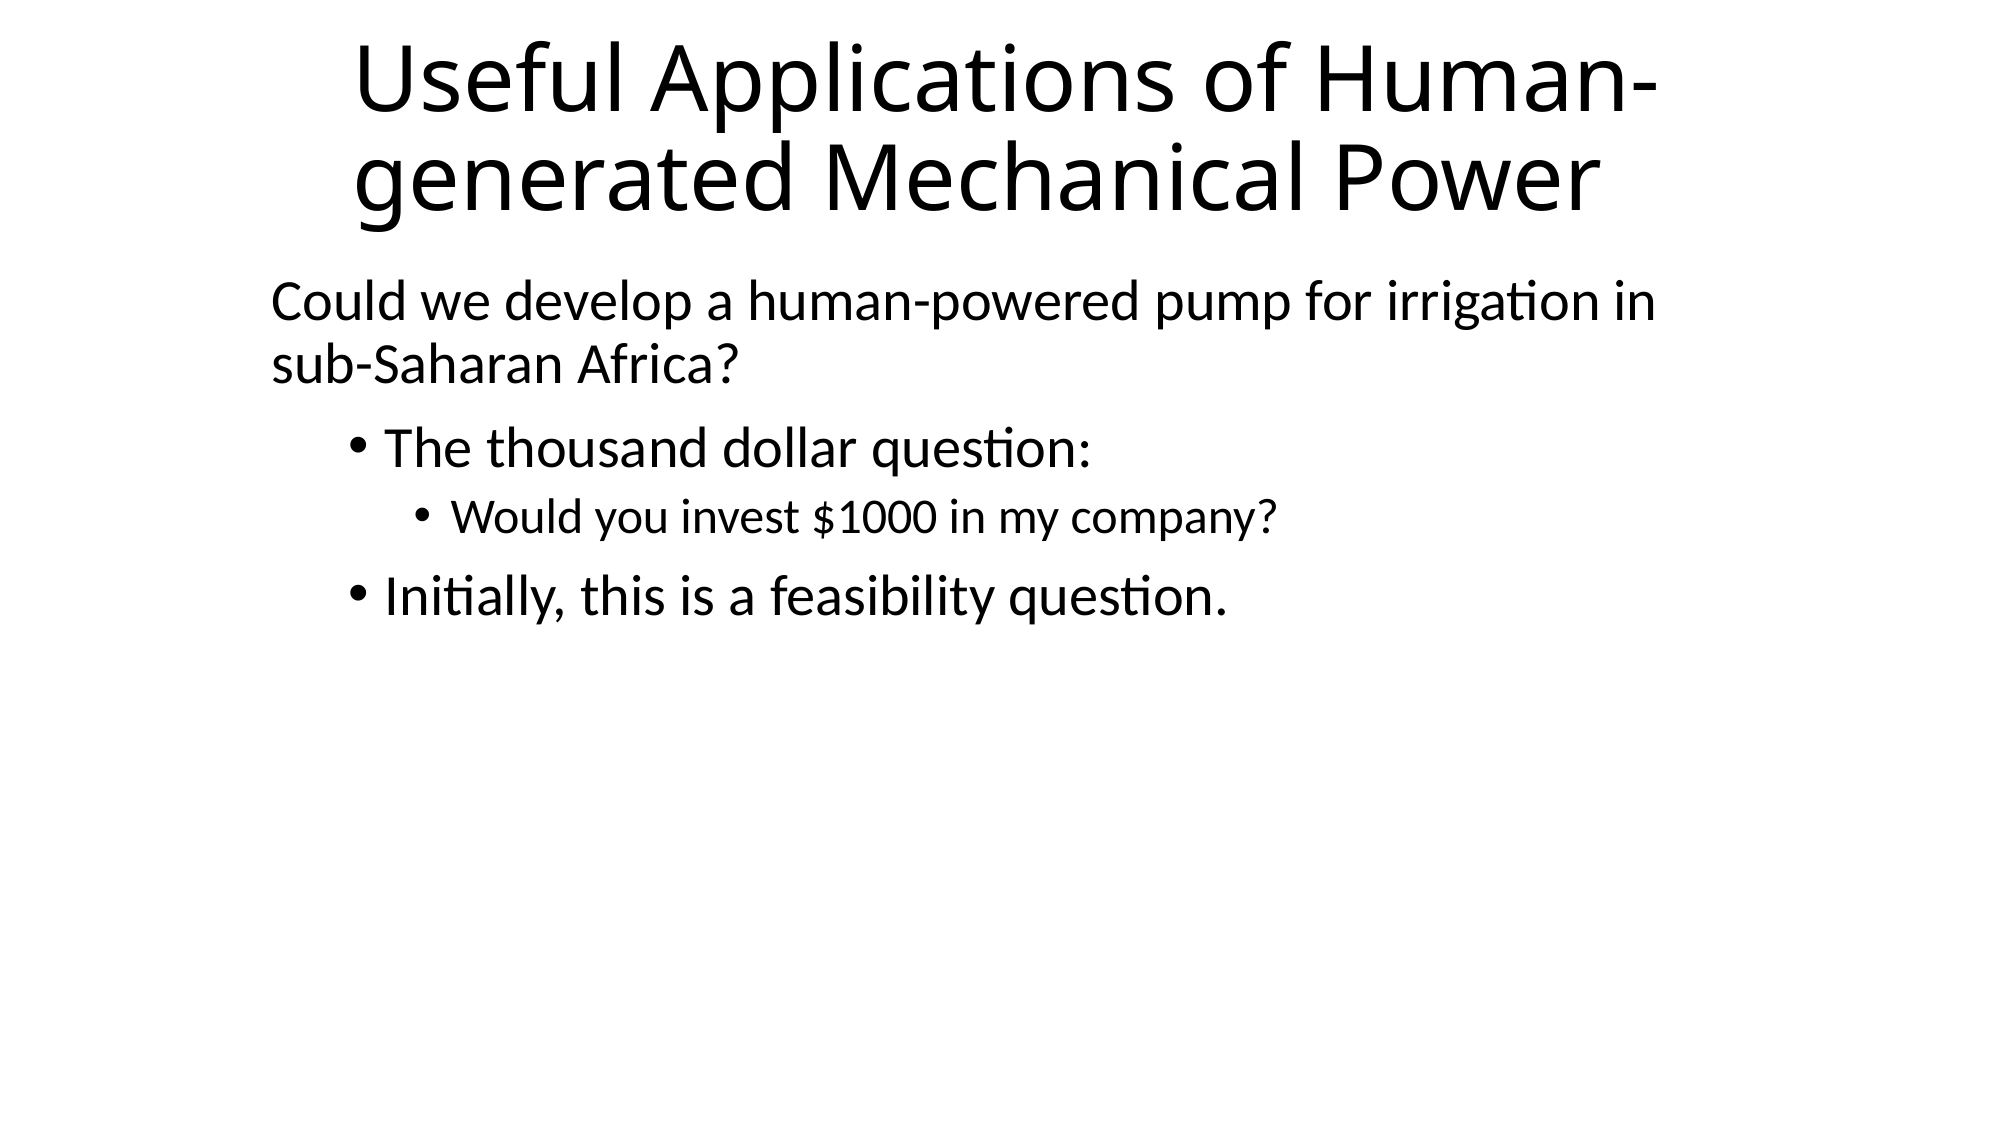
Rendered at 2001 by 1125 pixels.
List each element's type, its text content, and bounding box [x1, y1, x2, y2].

list Could we develop a human-powered pump for irrigation in sub-Saharan Africa? The thousand dollar question: Would you invest $1000 in my company? Initially, this is a feasibility question. [256, 262, 1750, 1100]
title Useful Applications of Human-generated Mechanical Power [337, 0, 1688, 262]
